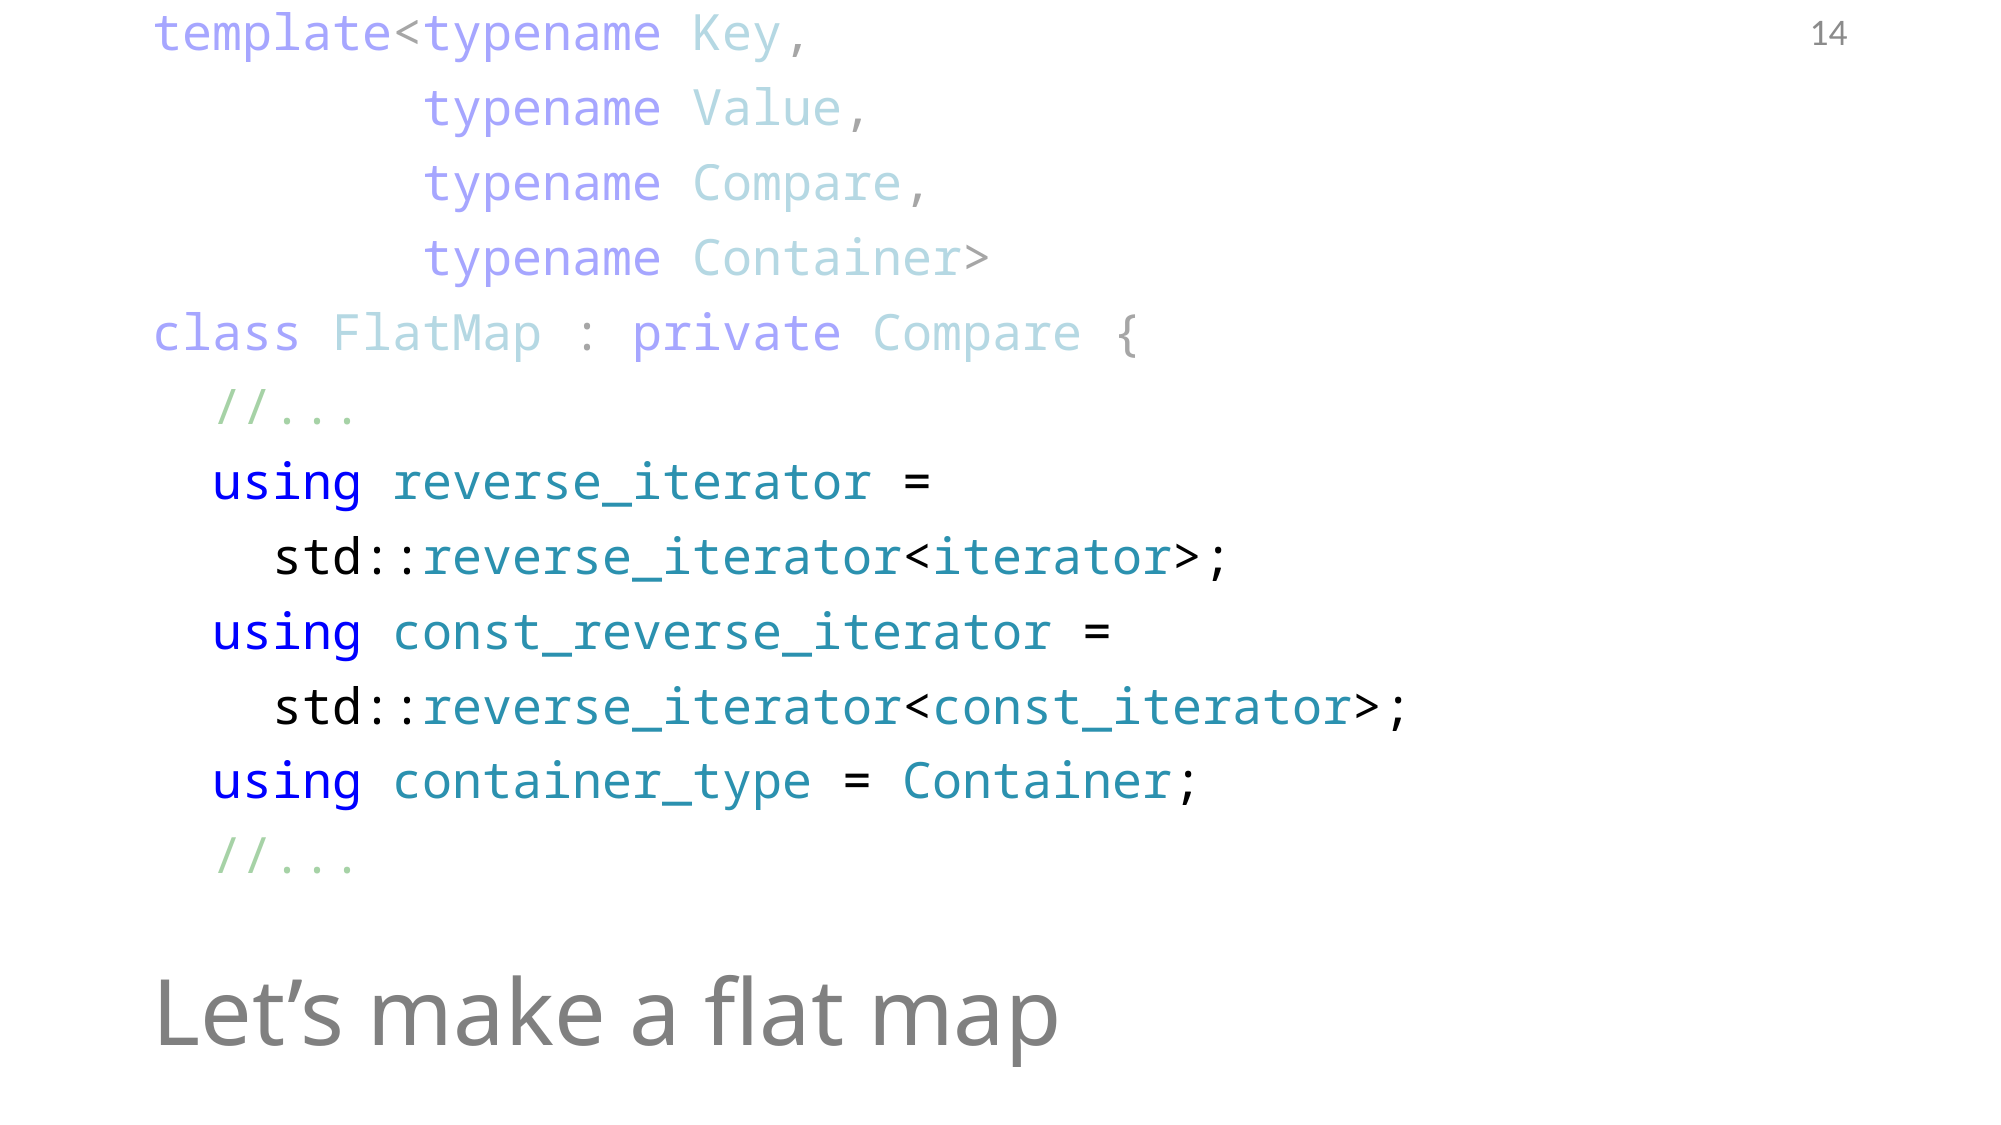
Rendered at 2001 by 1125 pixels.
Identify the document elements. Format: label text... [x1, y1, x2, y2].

list template<typename Key, typename Value, typename Compare, typename Container> class FlatMap : private Compare { //... using reverse_iterator = std::reverse_iterator<iterator>; using const_reverse_iterator = std::reverse_iterator<const_iterator>; using container_type = Container; //... [137, 0, 2000, 908]
title Let’s make a flat map [137, 908, 1863, 1125]
slide_number 14 [1412, 0, 1863, 60]
